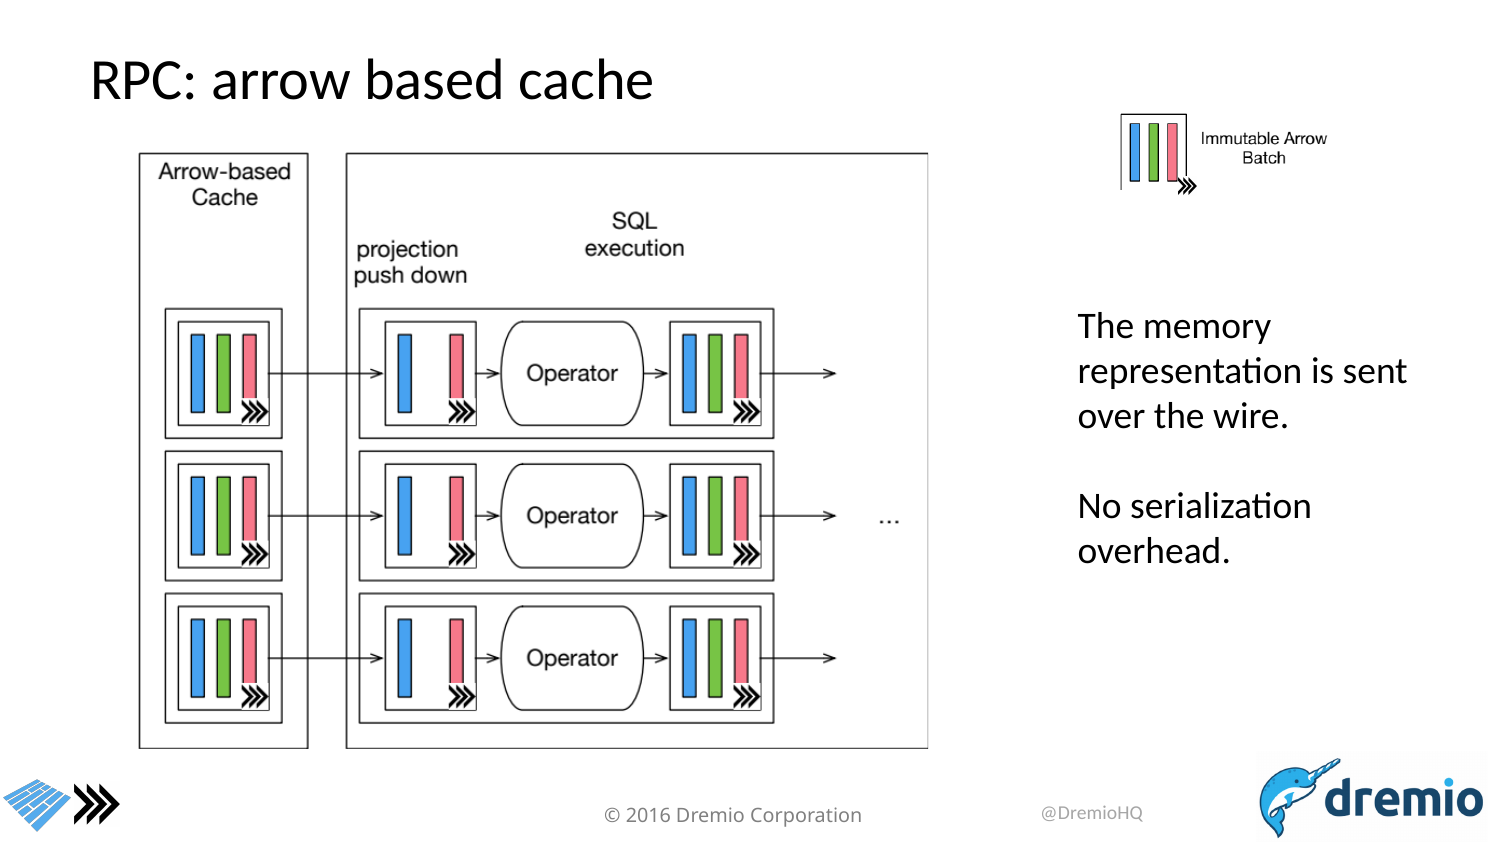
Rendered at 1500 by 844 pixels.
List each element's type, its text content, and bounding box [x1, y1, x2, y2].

picture [1256, 751, 1488, 842]
picture [136, 150, 929, 750]
text_box The memory representation is sent over the wire. No serialization overhead. [1062, 293, 1428, 579]
picture [74, 781, 120, 827]
picture [1117, 111, 1332, 196]
title RPC: arrow based cache [75, 33, 1425, 118]
